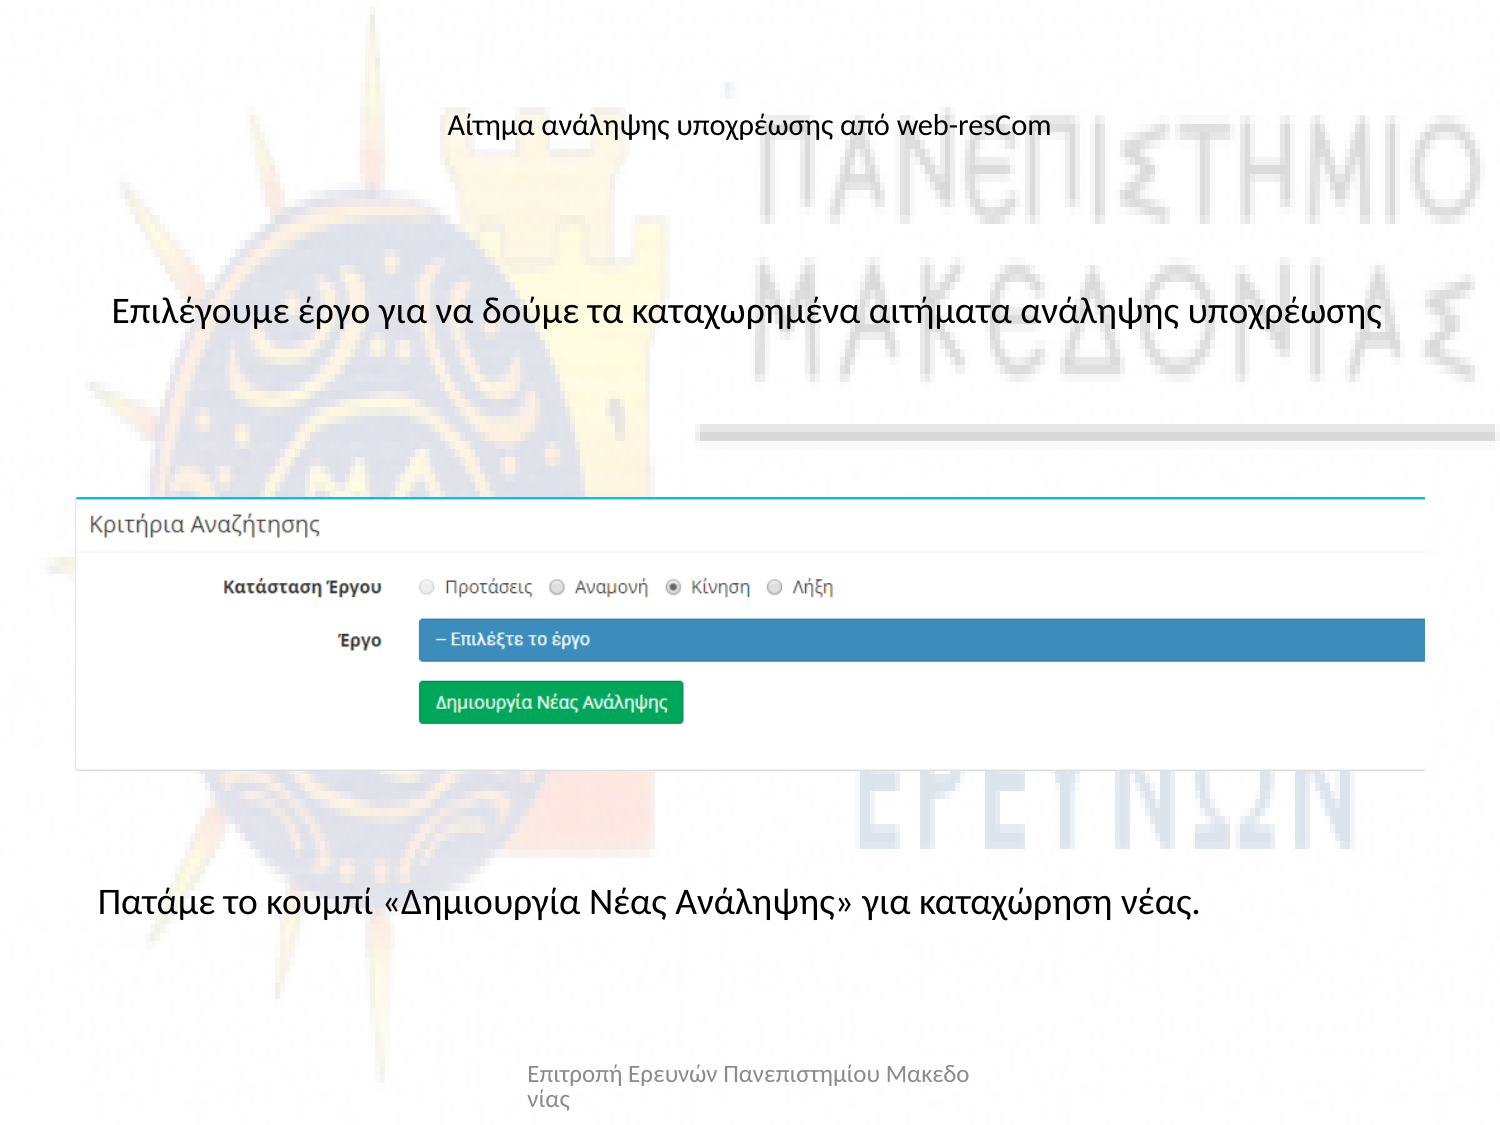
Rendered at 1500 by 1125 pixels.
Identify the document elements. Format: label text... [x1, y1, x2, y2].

text_box Επιλέγουμε έργο για να δούμε τα καταχωρημένα αιτήματα ανάληψης υποχρέωσης [96, 278, 1398, 339]
text_box Πατάμε το κουμπί «Δημιουργία Νέας Ανάληψης» για καταχώρηση νέας. [83, 869, 1217, 930]
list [74, 496, 1426, 771]
title Αίτημα ανάληψης υποχρέωσης από web-resCom [75, 45, 1425, 149]
footer Επιτροπή Ερευνών Πανεπιστημίου Μακεδονίας [512, 1042, 988, 1103]
